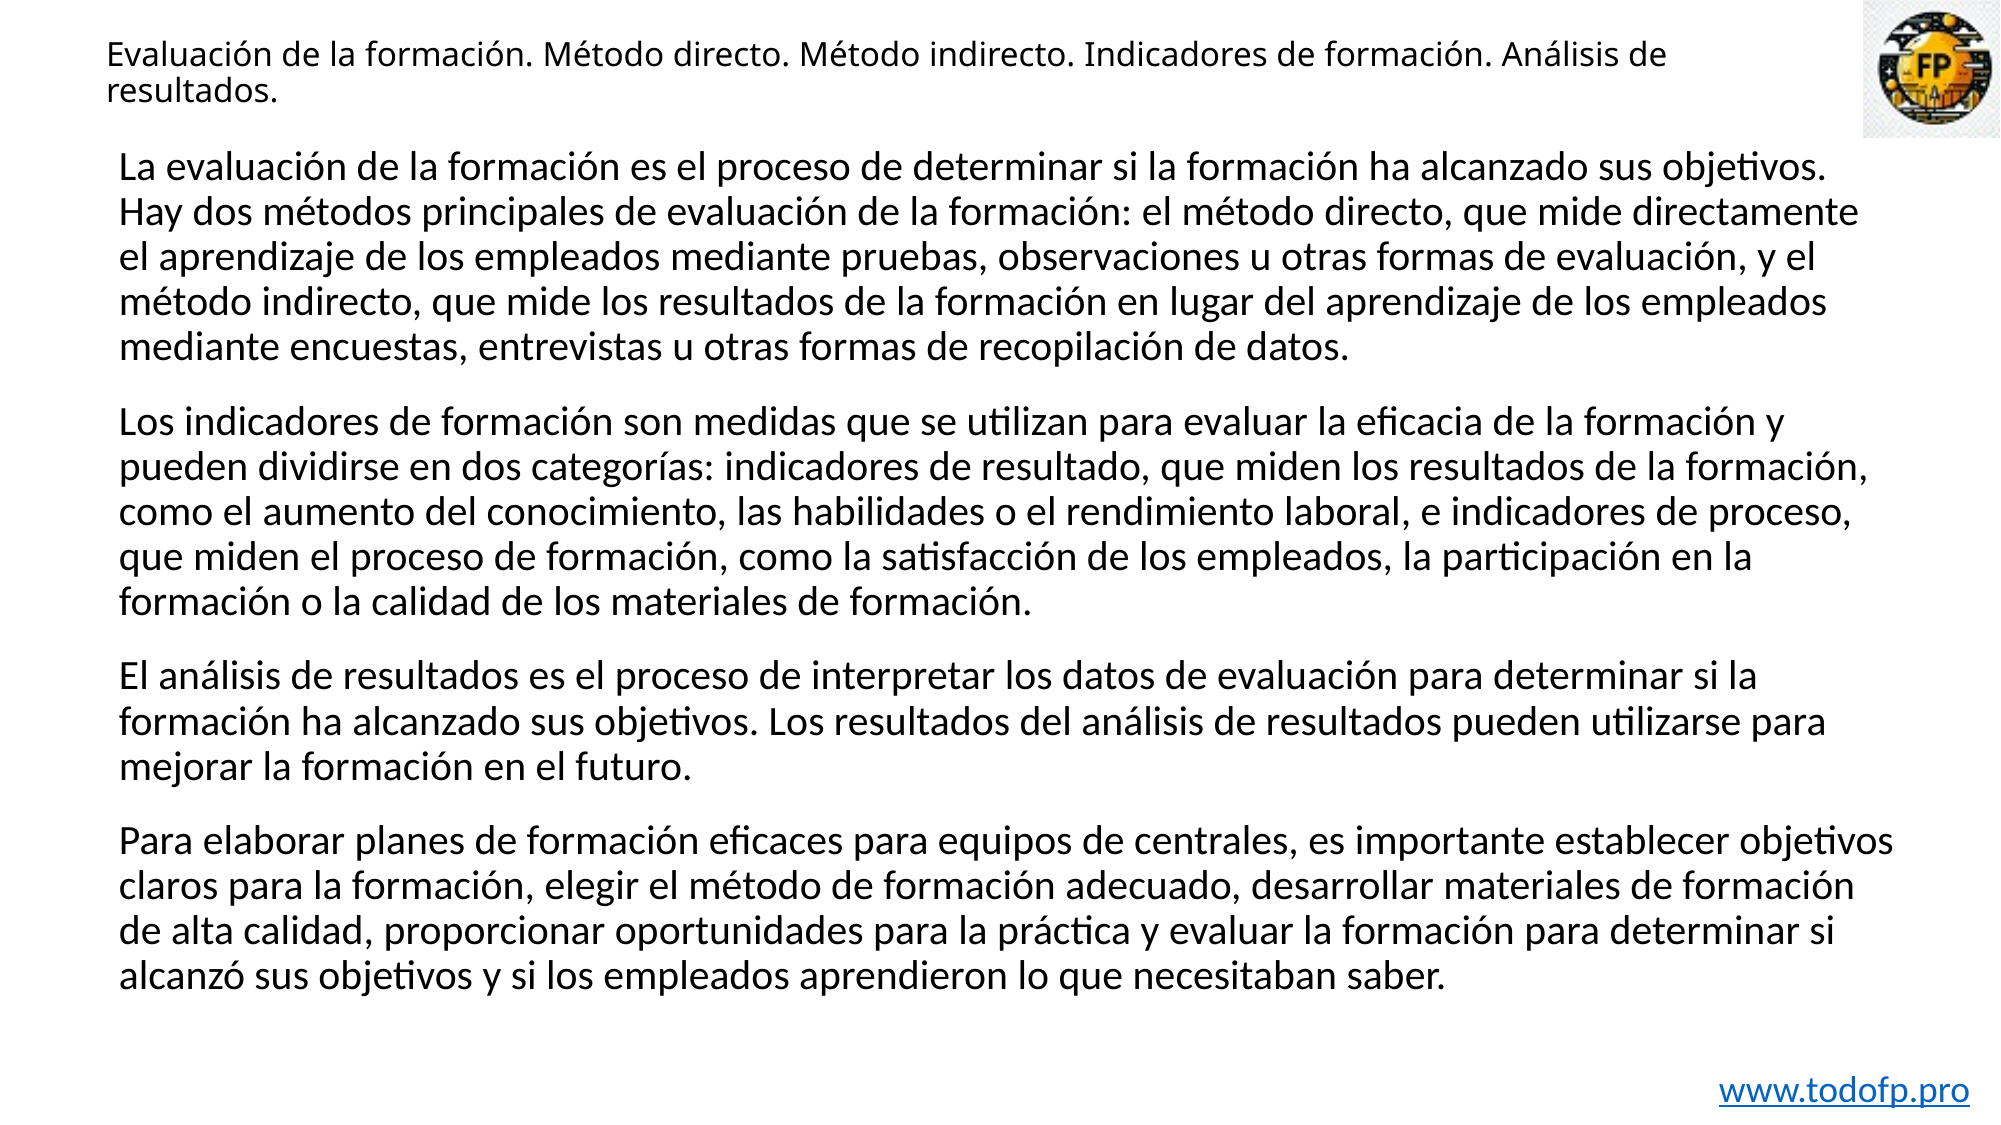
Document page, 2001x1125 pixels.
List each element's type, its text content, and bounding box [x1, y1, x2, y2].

text_box www.todofp.pro [1692, 1057, 1986, 1117]
list La evaluación de la formación es el proceso de determinar si la formación ha alcanzado sus objetivos. Hay dos métodos principales de evaluación de la formación: el método directo, que mide directamente el aprendizaje de los empleados mediante pruebas, observaciones u otras formas de evaluación, y el método indirecto, que mide los resultados de la formación en lugar del aprendizaje de los empleados mediante encuestas, entrevistas u otras formas de recopilación de datos. Los indicadores de formación son medidas que se utilizan para evaluar la eficacia de la formación y pueden dividirse en dos categorías: indicadores de resultado, que miden los resultados de la formación, como el aumento del conocimiento, las habilidades o el rendimiento laboral, e indicadores de proceso, que miden el proceso de formación, como la satisfacción de los empleados, la participación en la formación o la calidad de los materiales de formación. El análisis de resultados es el proceso de interpretar los datos de evaluación para determinar si la formación ha alcanzado sus objetivos. Los resultados del análisis de resultados pueden utilizarse para mejorar la formación en el futuro. Para elaborar planes de formación eficaces para equipos de centrales, es importante establecer objetivos claros para la formación, elegir el método de formación adecuado, desarrollar materiales de formación de alta calidad, proporcionar oportunidades para la práctica y evaluar la formación para determinar si alcanzó sus objetivos y si los empleados aprendieron lo que necesitaban saber. [104, 136, 1915, 1063]
picture [1863, 0, 2000, 138]
title Evaluación de la formación. Método directo. Método indirecto. Indicadores de formación. Análisis de resultados. [91, 16, 1819, 131]
